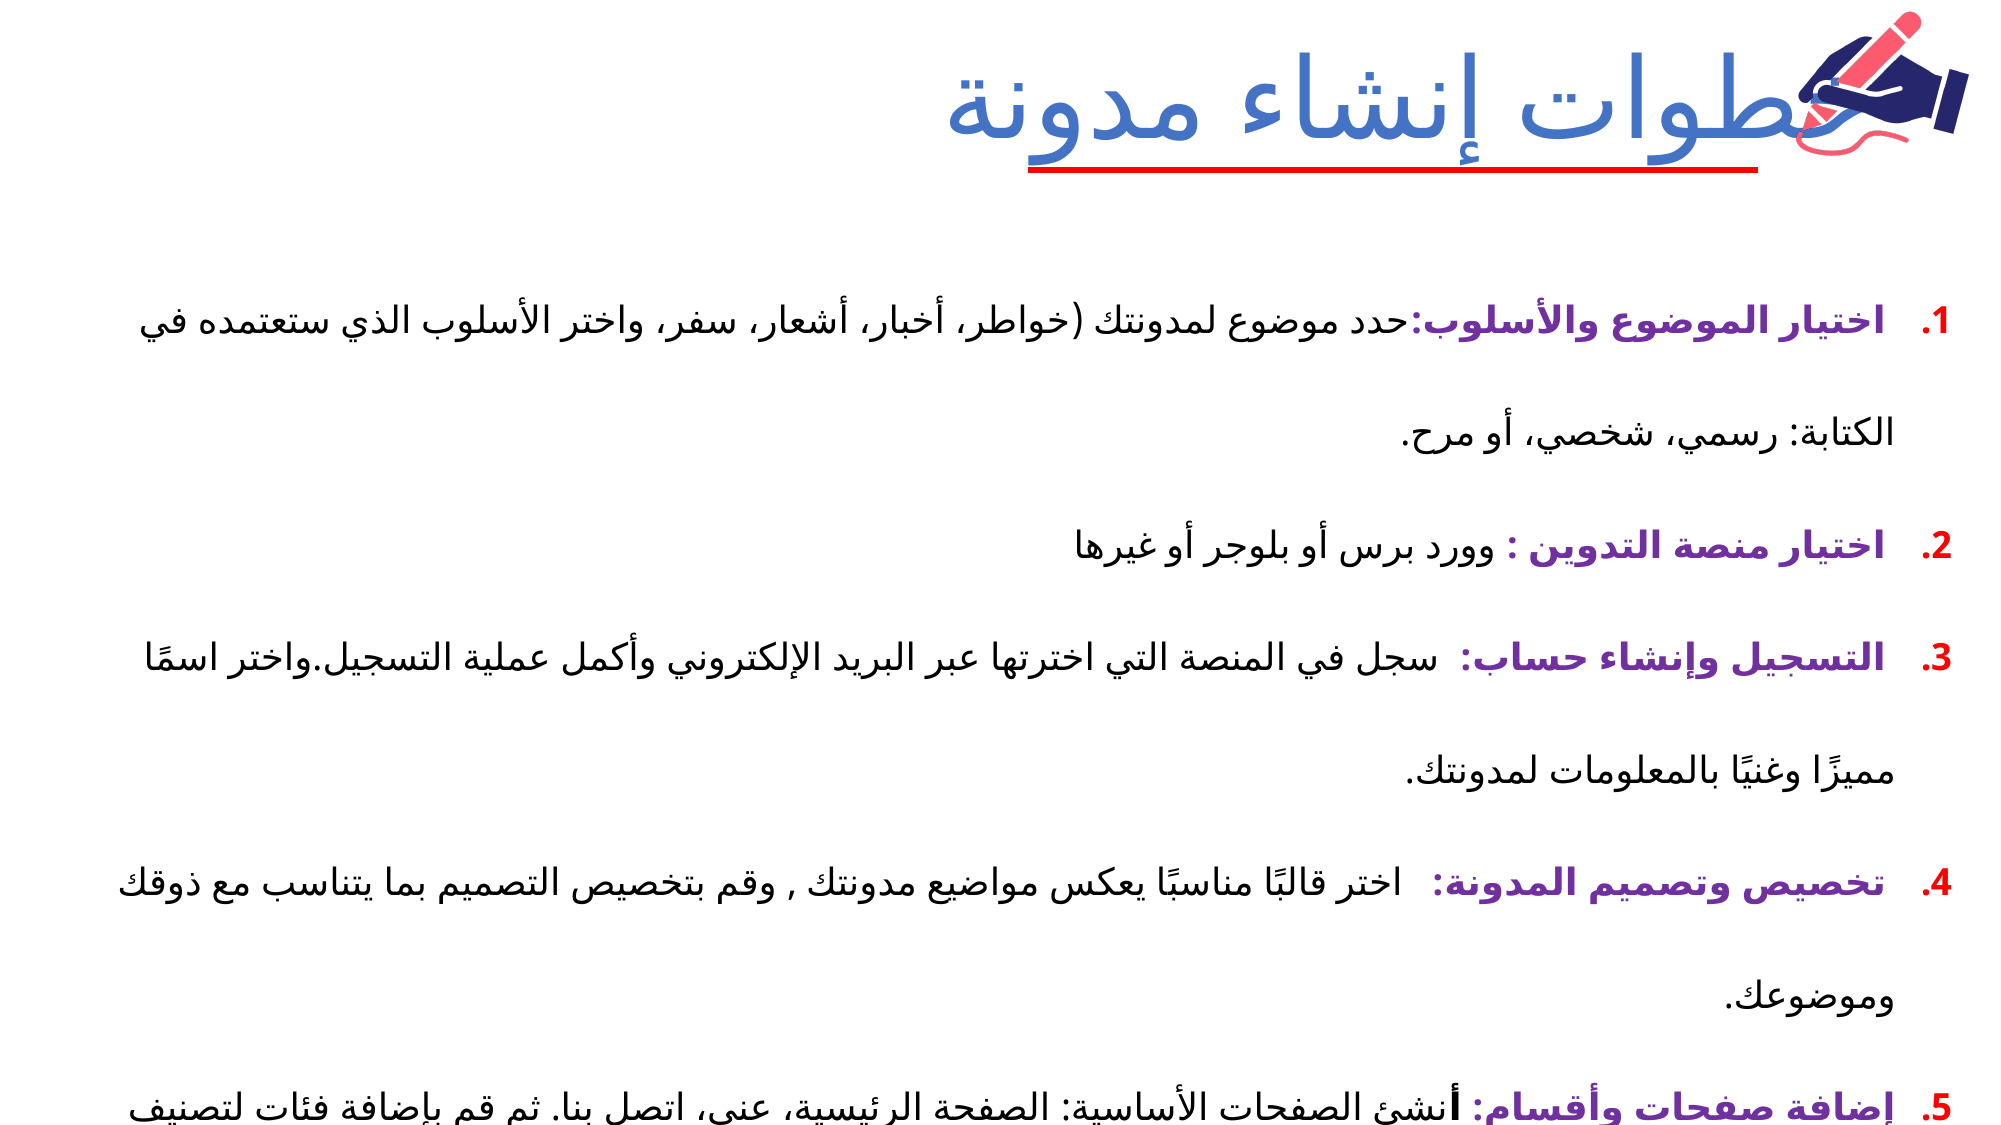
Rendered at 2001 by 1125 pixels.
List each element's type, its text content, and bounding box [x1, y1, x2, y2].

picture [1796, 0, 1969, 170]
text_box اختيار الموضوع والأسلوب:حدد موضوع لمدونتك (خواطر، أخبار، أشعار، سفر، واختر الأسلوب الذي ستعتمده في الكتابة: رسمي، شخصي، أو مرح. اختيار منصة التدوين : وورد برس أو بلوجر أو غيرها التسجيل وإنشاء حساب: سجل في المنصة التي اخترتها عبر البريد الإلكتروني وأكمل عملية التسجيل.واختر اسمًا مميزًا وغنيًا بالمعلومات لمدونتك. تخصيص وتصميم المدونة: اختر قالبًا مناسبًا يعكس مواضيع مدونتك , وقم بتخصيص التصميم بما يتناسب مع ذوقك وموضوعك. إضافة صفحات وأقسام: أنشئ الصفحات الأساسية: الصفحة الرئيسية، عني، اتصل بنا. ثم قم بإضافة فئات لتصنيف مقالاتك مثل خواطر، أشعار، أخبار. كتابة ونشر المحتوى: إبدأ بكتابة ونشر مقالاتك , استخدم صورًا جذابة وعناوين مثيرة لجذب القراء.واحرص على تحديث المحتوى بانتظام. ترويج المدونة: شارك مدونتك على وسائل التواصل الاجتماعي لجذب المزيد من القراء. وتفاعل مع القراء في التعليقات وشجعهم على المشاركة بآرائهم. [88, 220, 1967, 1125]
text_box خطوات إنشاء مدونة [927, 18, 1796, 169]
